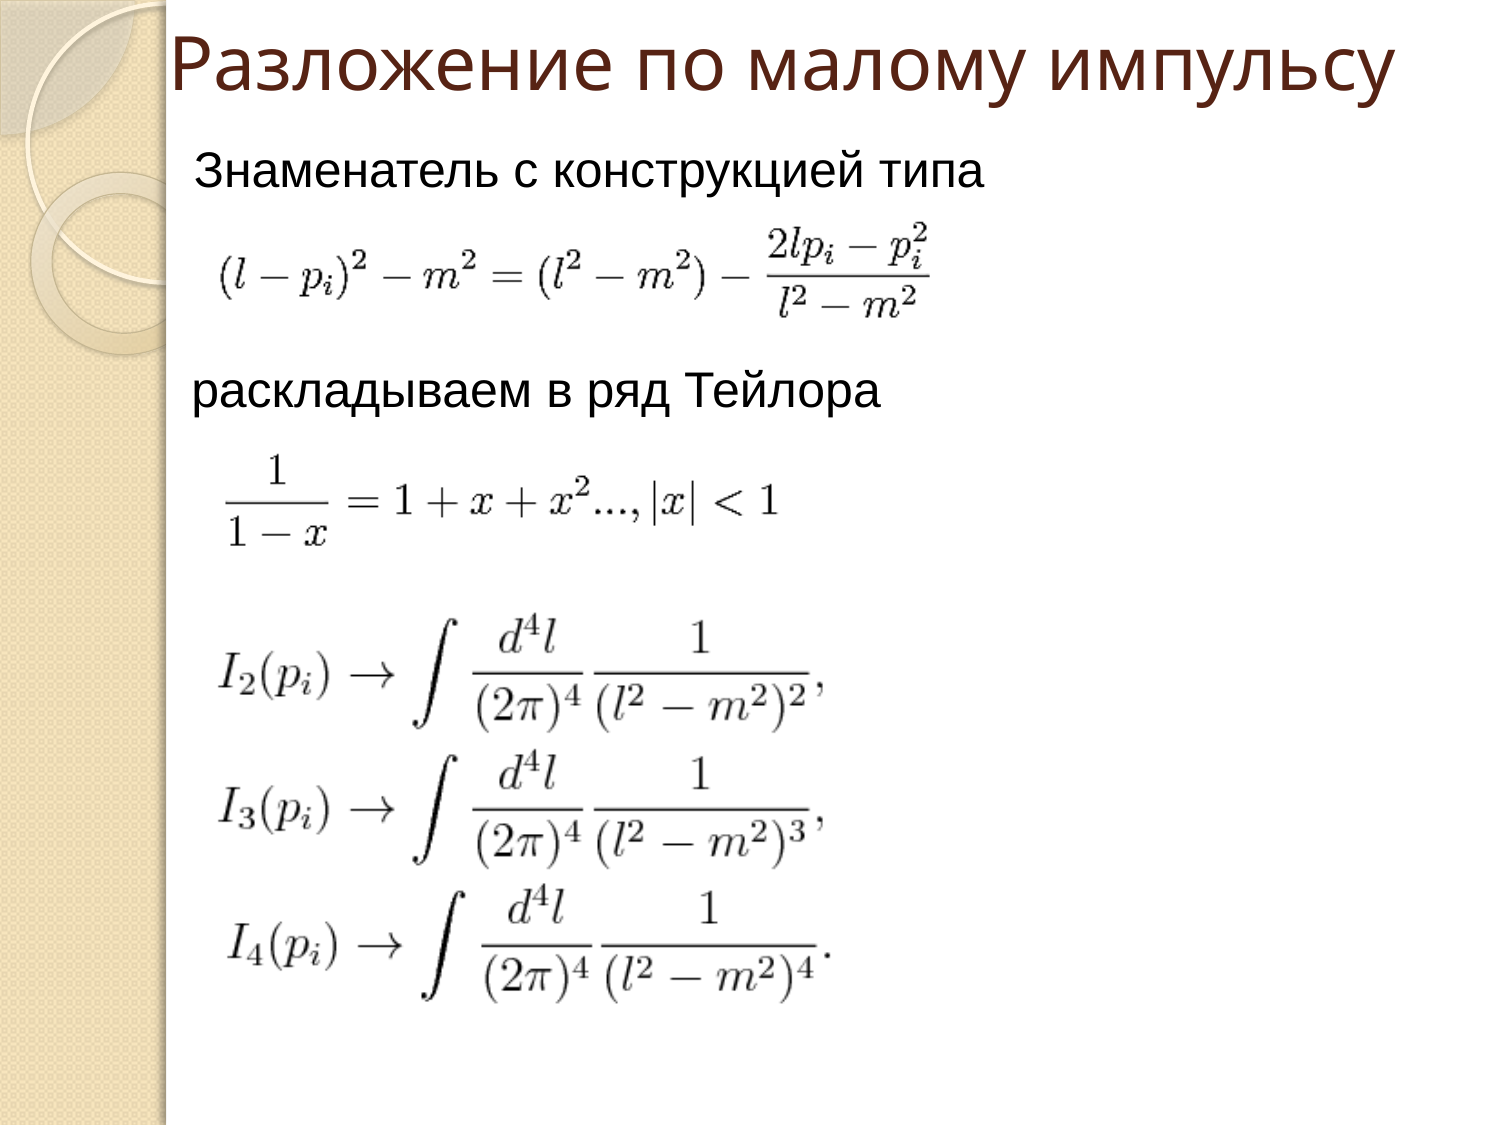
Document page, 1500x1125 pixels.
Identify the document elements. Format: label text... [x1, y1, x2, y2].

text_box Знаменатель с конструкцией типа [179, 130, 1000, 206]
picture [185, 436, 800, 566]
title Разложение по малому импульсу [64, 0, 1500, 121]
picture [185, 585, 872, 1031]
text_box раскладываем в ряд Тейлора [176, 350, 896, 426]
picture [195, 205, 959, 334]
